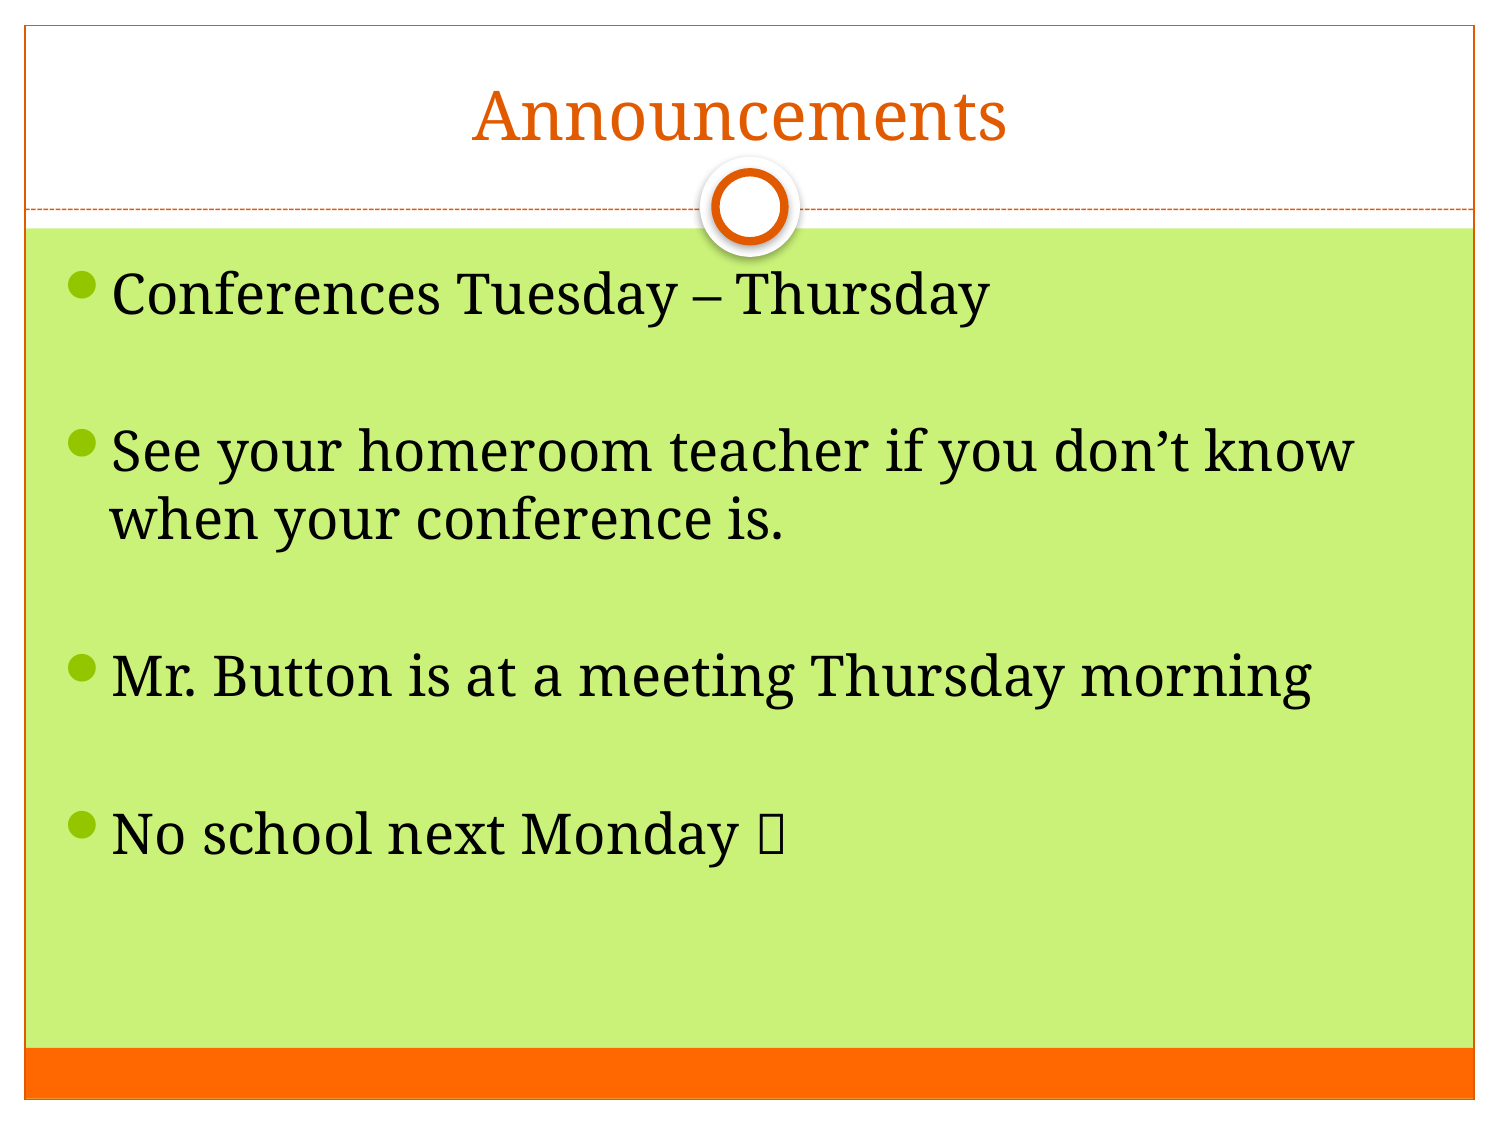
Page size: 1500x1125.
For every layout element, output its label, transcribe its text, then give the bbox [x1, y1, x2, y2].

list Conferences Tuesday – Thursday See your homeroom teacher if you don’t know when your conference is. Mr. Button is at a meeting Thursday morning No school next Monday  [49, 250, 1445, 1001]
title Announcements [49, 37, 1450, 162]
